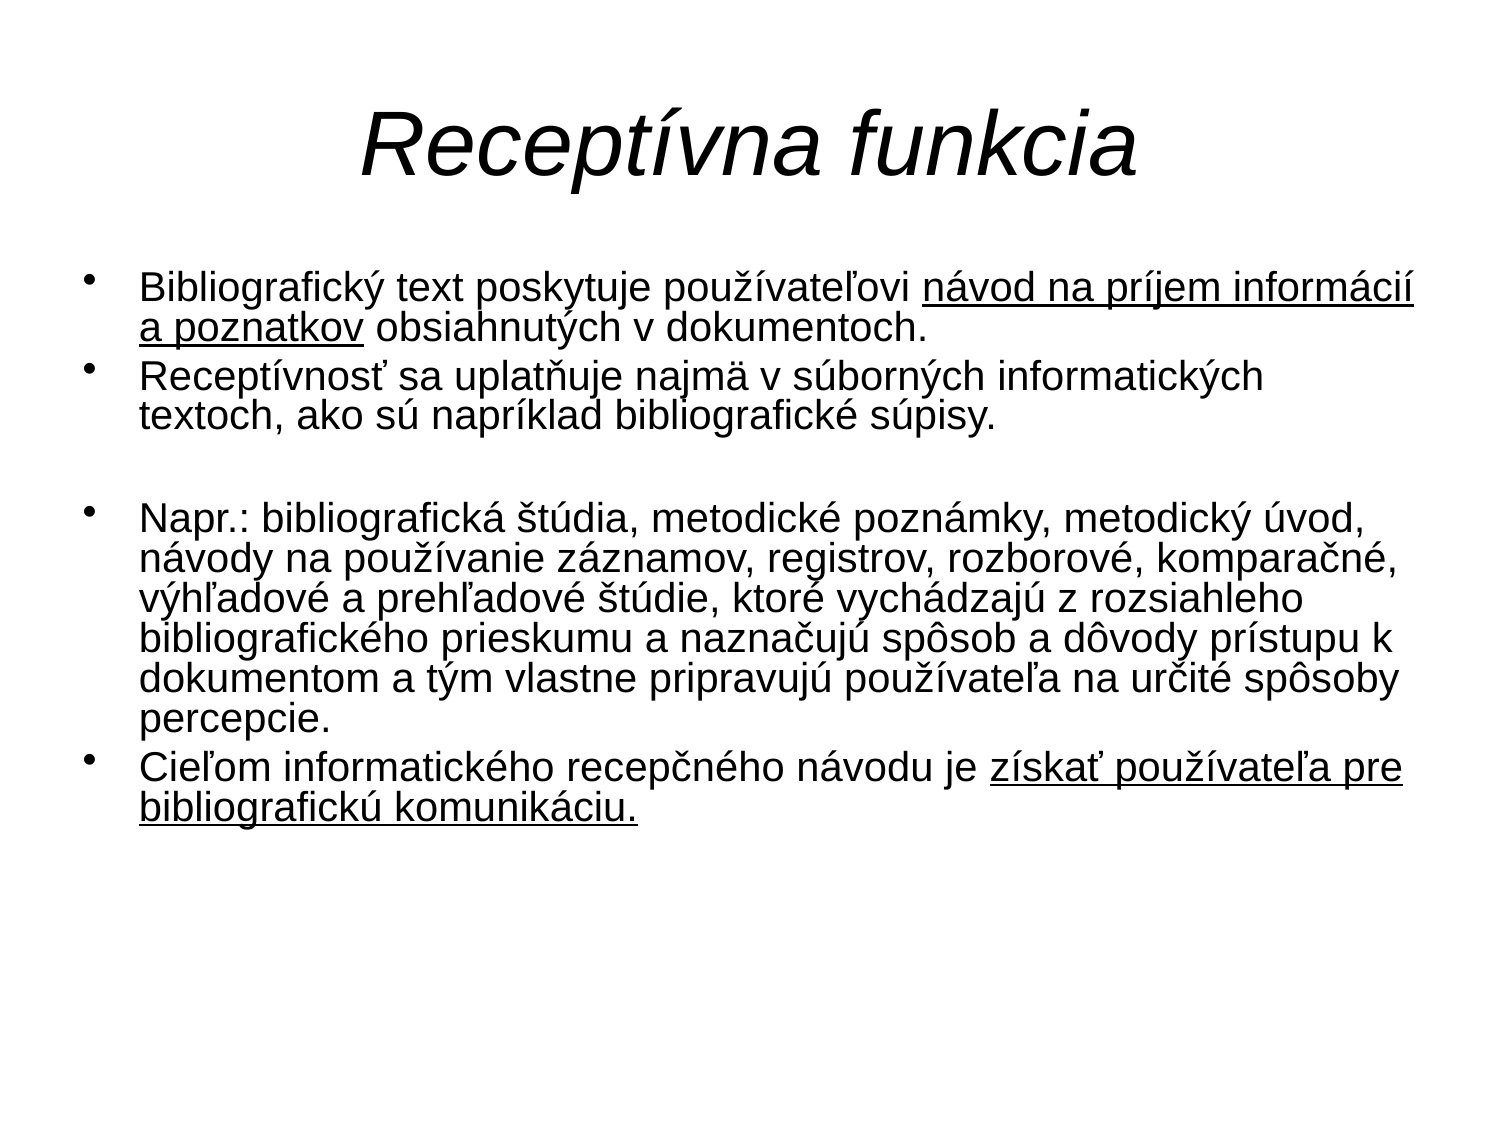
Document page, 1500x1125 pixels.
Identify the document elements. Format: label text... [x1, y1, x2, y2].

title Receptívna funkcia [74, 44, 1426, 234]
list Bibliografický text poskytuje používateľovi návod na príjem informácií a poznatkov obsiahnutých v dokumentoch. Receptívnosť sa uplatňuje najmä v súborných informatických textoch, ako sú napríklad bibliografické súpisy. Napr.: bibliografická štúdia, metodické poznámky, metodický úvod, návody na používanie záznamov, registrov, rozborové, komparačné, výhľadové a prehľadové štúdie, ktoré vychádzajú z rozsiahleho bibliografického prieskumu a naznačujú spôsob a dôvody prístupu k dokumentom a tým vlastne pripravujú používateľa na určité spôsoby percepcie. Cieľom informatického recepčného návodu je získať používateľa pre bibliografickú komunikáciu. [74, 261, 1426, 1006]
